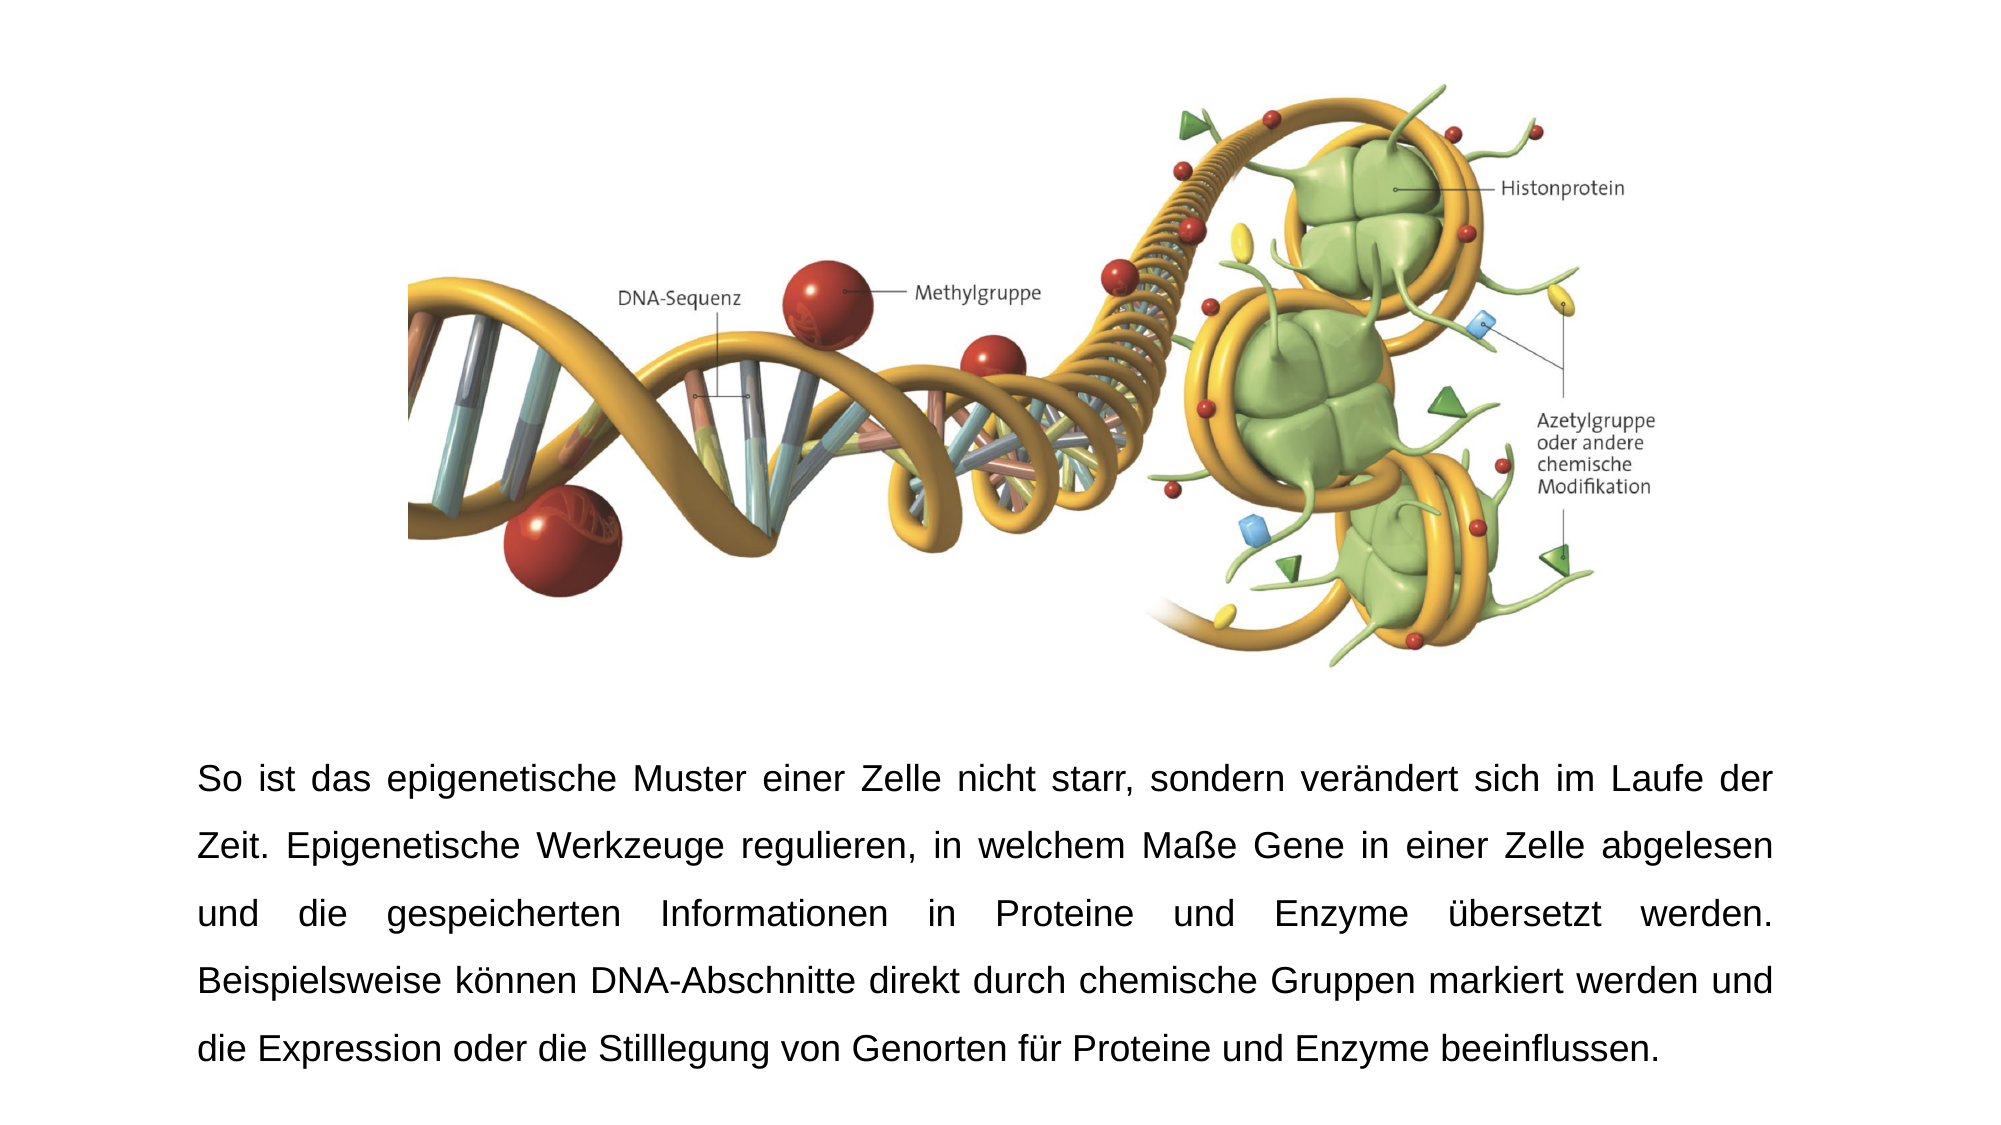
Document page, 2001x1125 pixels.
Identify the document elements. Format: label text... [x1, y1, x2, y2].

picture [408, 45, 1661, 683]
text_box So ist das epigenetische Muster einer Zelle nicht starr, sondern verändert sich im Laufe der Zeit. Epigenetische Werkzeuge regulieren, in welchem Maße Gene in einer Zelle abgelesen und die gespeicherten Informationen in Proteine und Enzyme übersetzt werden. Beispielsweise können DNA-Abschnitte direkt durch chemische Gruppen markiert werden und die Expression oder die Stilllegung von Genorten für Proteine und Enzyme beeinflussen. [182, 724, 1789, 1125]
